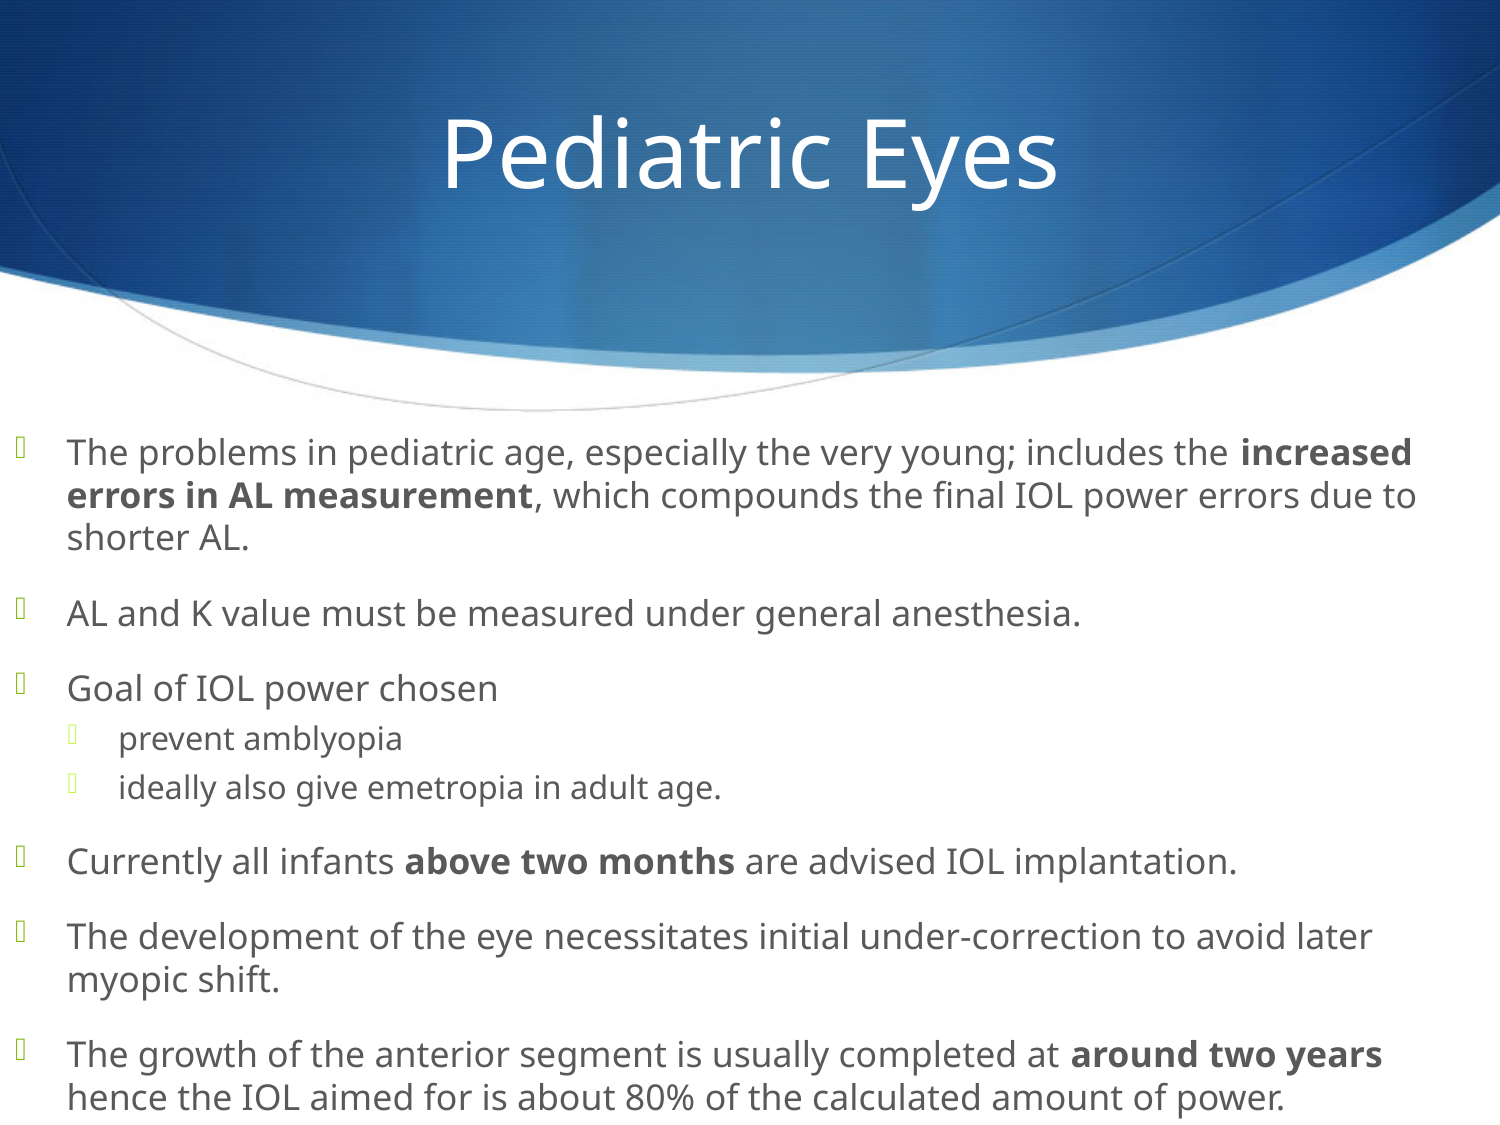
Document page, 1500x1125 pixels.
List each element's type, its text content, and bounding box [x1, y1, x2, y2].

picture [0, 0, 1500, 422]
list The problems in pediatric age, especially the very young; includes the increased errors in AL measurement, which compounds the final IOL power errors due to shorter AL. AL and K value must be measured under general anesthesia. Goal of IOL power chosen prevent amblyopia ideally also give emetropia in adult age. Currently all infants above two months are advised IOL implantation. The development of the eye necessitates initial under-correction to avoid later myopic shift. The growth of the anterior segment is usually completed at around two years hence the IOL aimed for is about 80% of the calculated amount of power. [0, 422, 1500, 1125]
title Pediatric Eyes [75, 56, 1425, 245]
